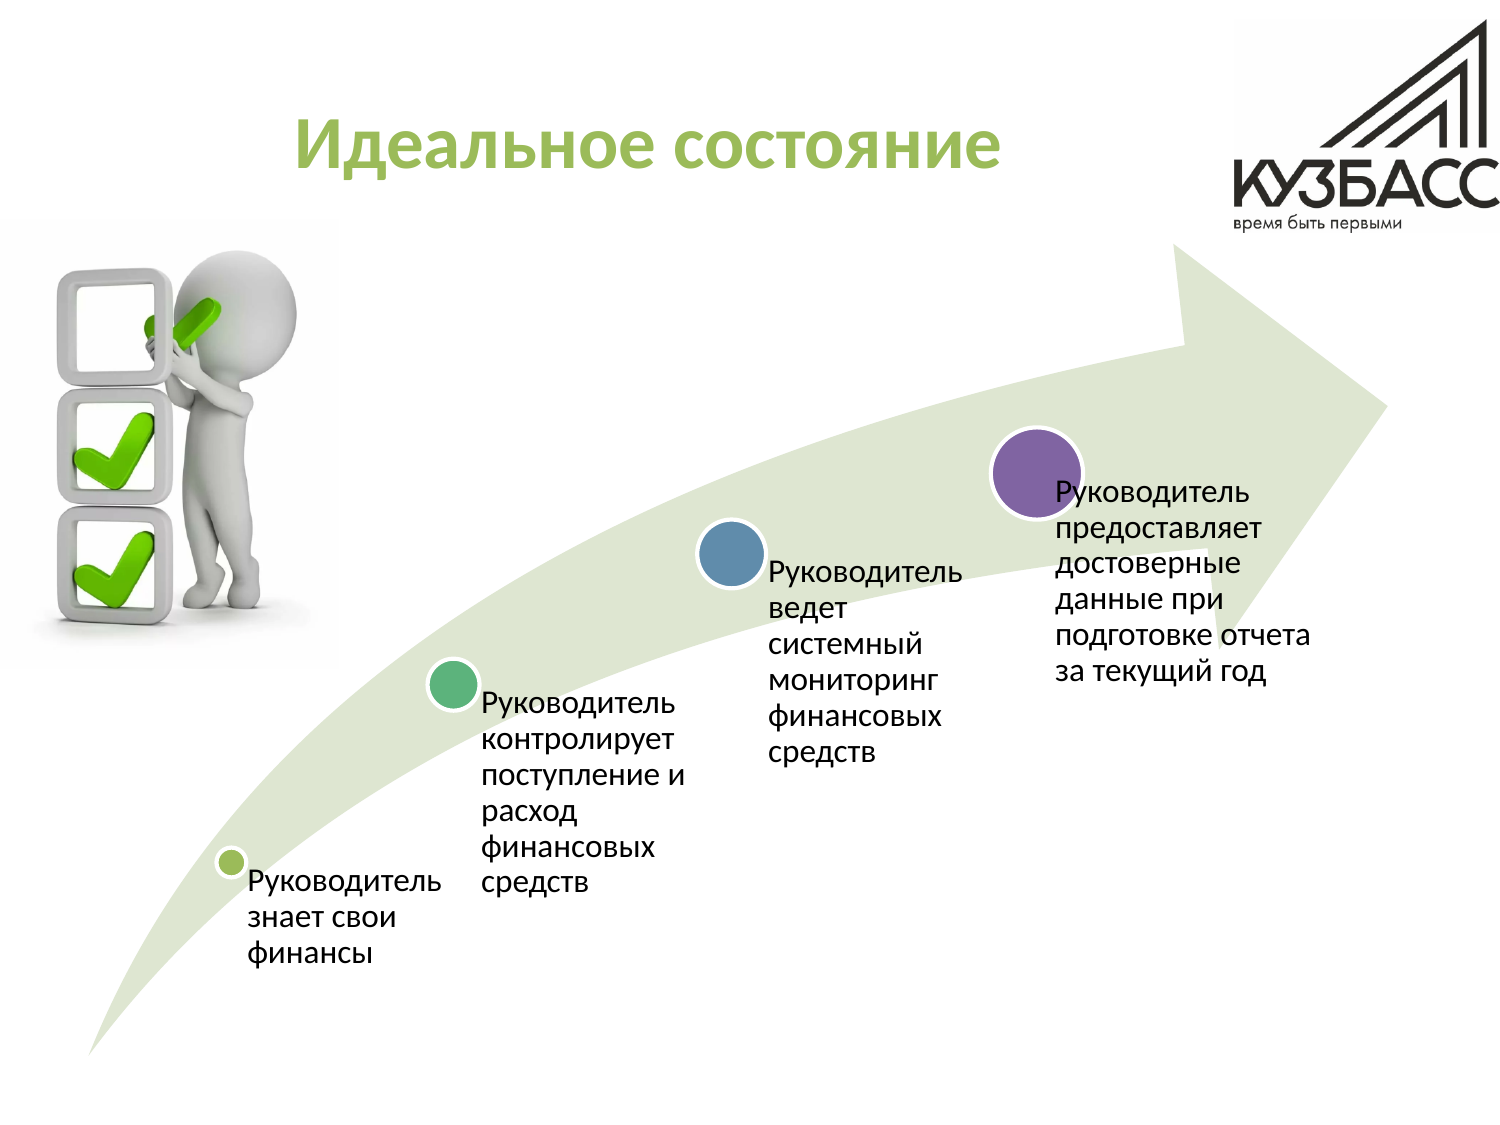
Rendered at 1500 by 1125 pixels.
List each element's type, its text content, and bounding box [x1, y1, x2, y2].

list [1234, 18, 1500, 233]
picture [0, 219, 339, 669]
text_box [88, 228, 1389, 1071]
title Идеальное состояние [75, 45, 1223, 227]
